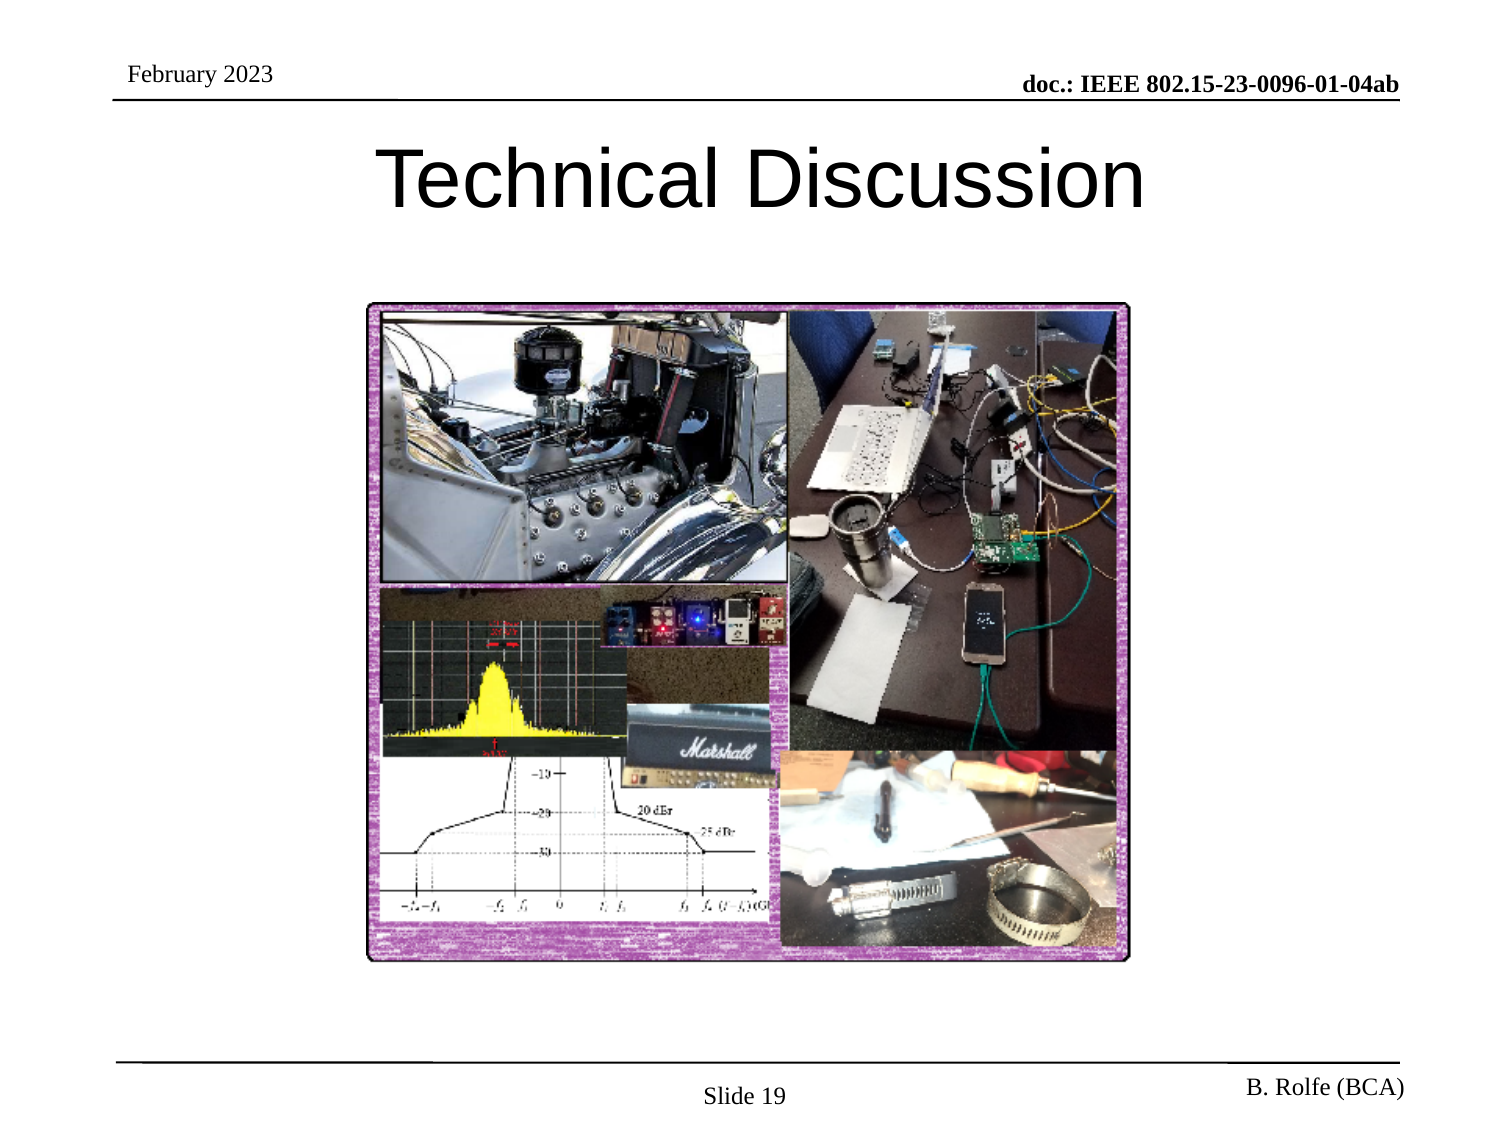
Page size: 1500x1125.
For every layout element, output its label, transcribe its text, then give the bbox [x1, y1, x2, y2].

title Technical Discussion [123, 112, 1398, 237]
slide_number Slide 19 [690, 1075, 799, 1115]
picture [366, 302, 1134, 971]
